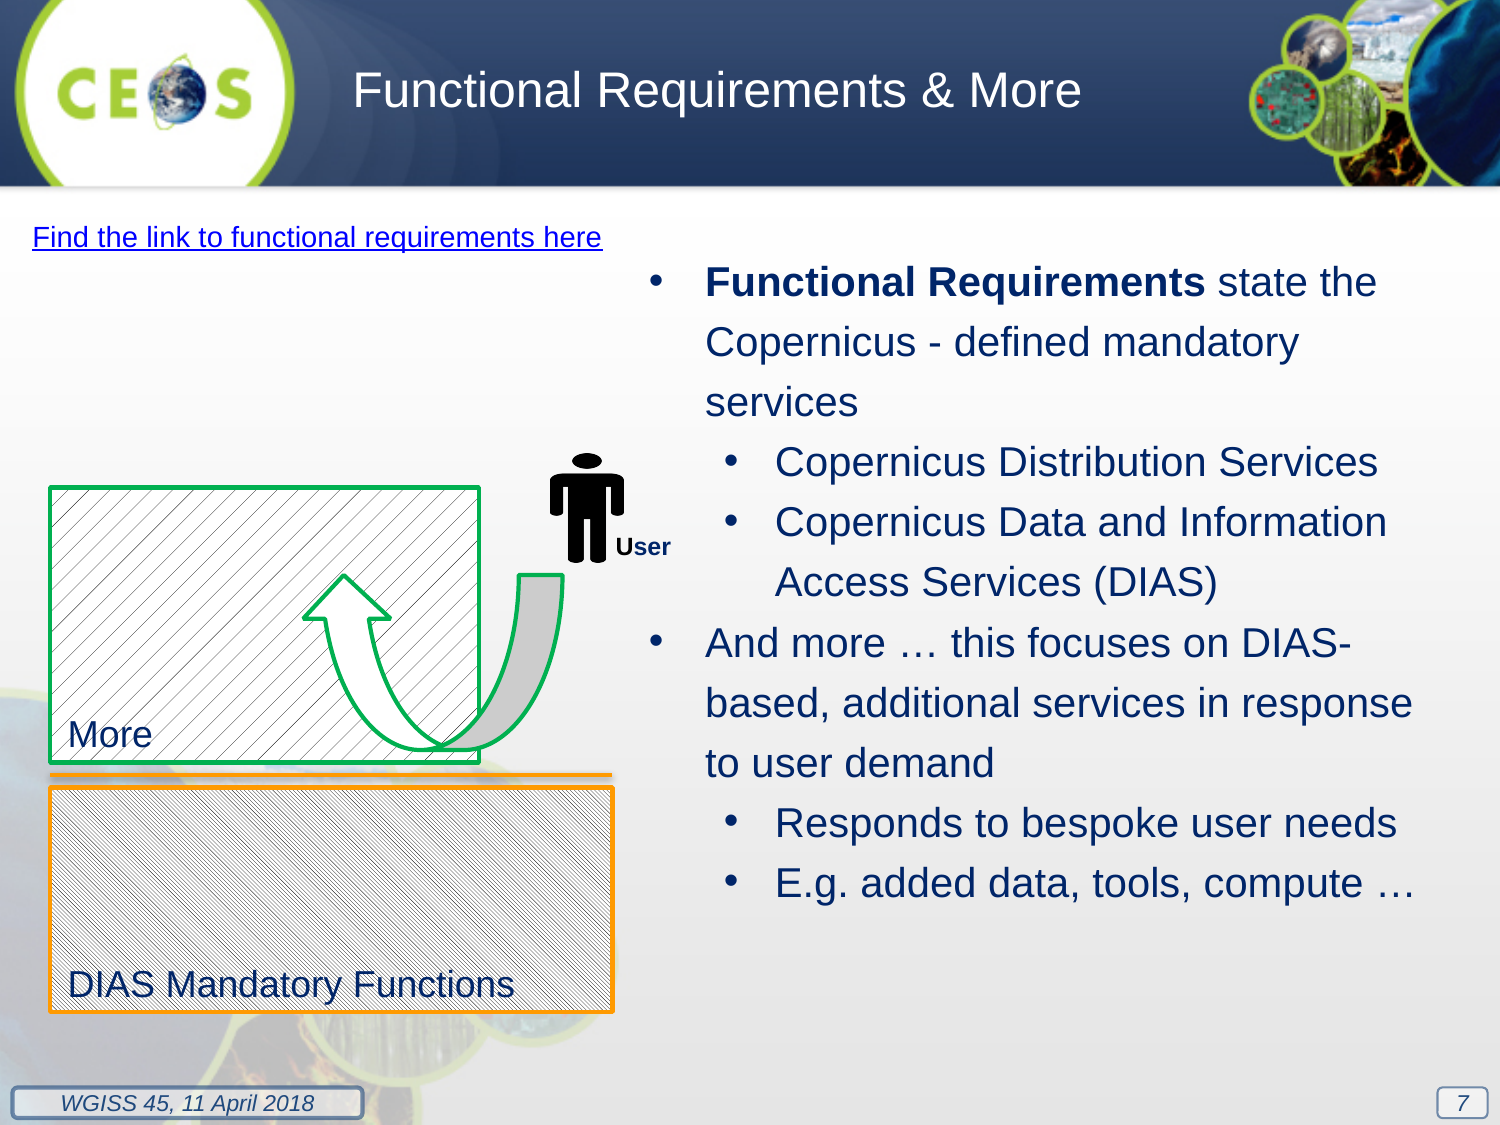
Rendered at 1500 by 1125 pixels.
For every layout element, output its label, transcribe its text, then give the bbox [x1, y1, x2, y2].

text_box DIAS Mandatory Functions [50, 787, 613, 1013]
text_box [303, 575, 563, 751]
slide_number 7 [1436, 1086, 1489, 1120]
picture [0, 0, 1500, 1125]
text_box More [50, 487, 480, 763]
text_box Find the link to functional requirements here [24, 211, 638, 261]
list Functional Requirements & More [337, 50, 1250, 138]
text_box User [608, 523, 679, 569]
text_box Functional Requirements state the Copernicus - defined mandatory services Copernicus Distribution Services Copernicus Data and Information Access Services (DIAS) And more … this focuses on DIAS-based, additional services in response to user demand Responds to bespoke user needs E.g. added data, tools, compute … [634, 237, 1438, 1088]
